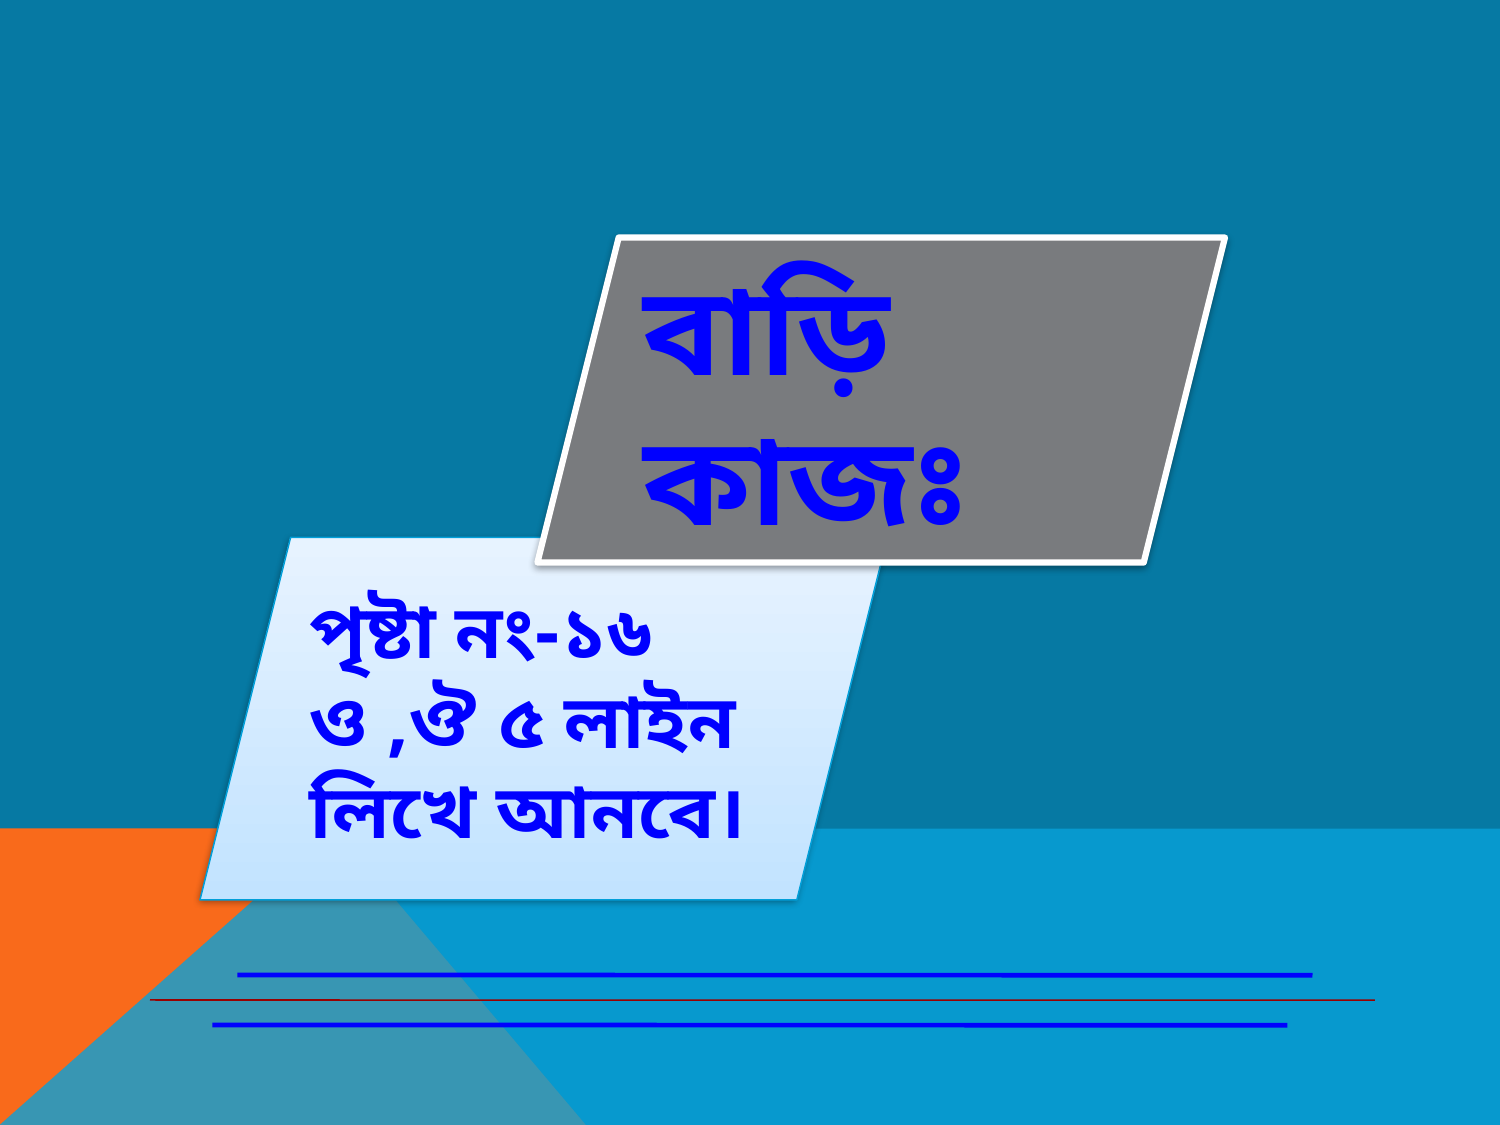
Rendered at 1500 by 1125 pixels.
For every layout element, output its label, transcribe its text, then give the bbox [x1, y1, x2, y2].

text_box পৃষ্টা নং-১৬ ও ,ঔ ৫ লাইন লিখে আনবে। [199, 536, 880, 901]
text_box বাড়ি কাজঃ [534, 234, 1229, 566]
